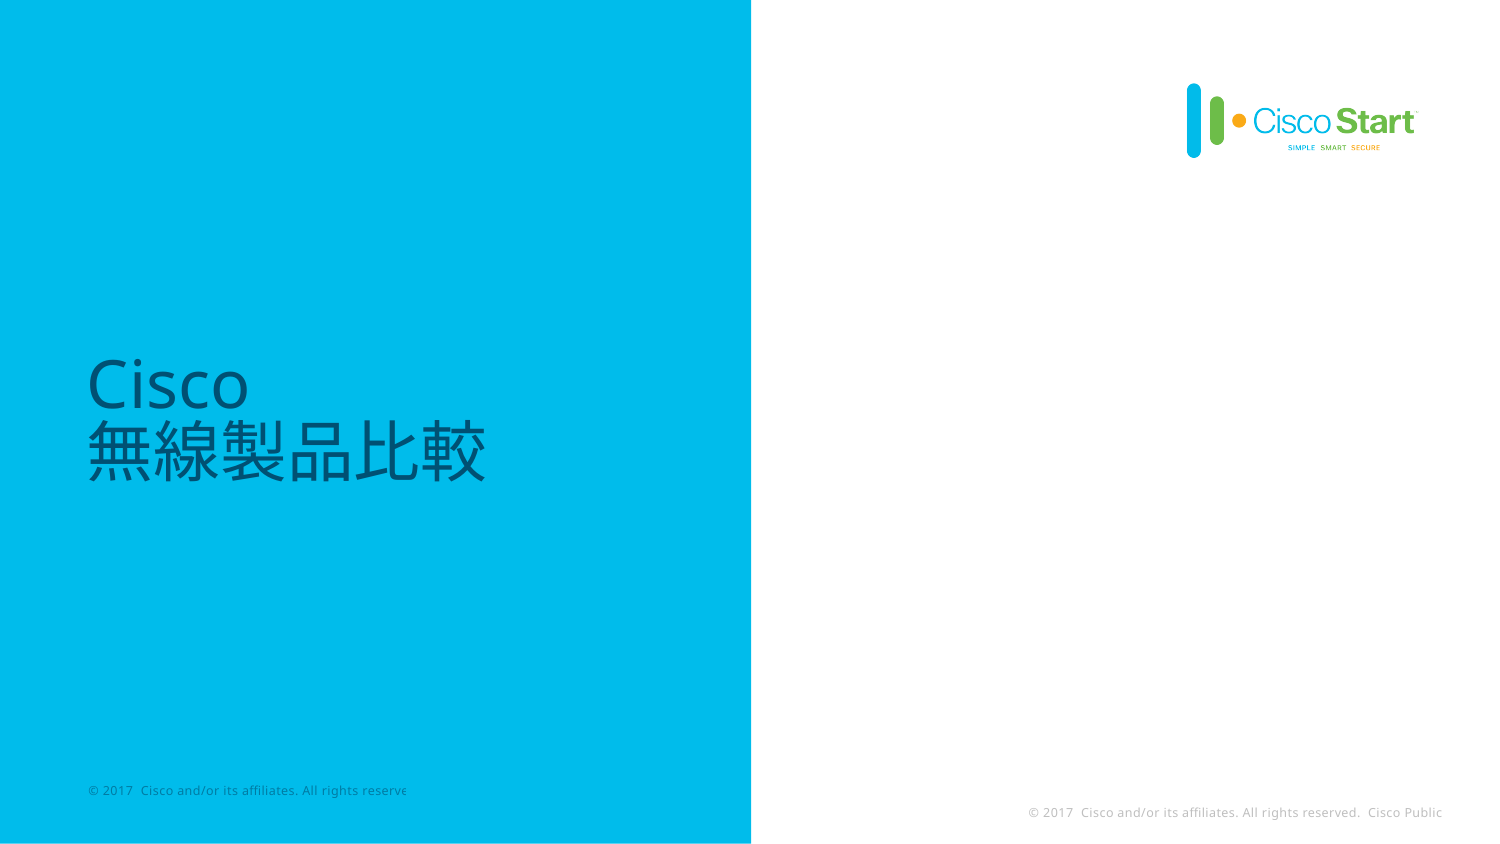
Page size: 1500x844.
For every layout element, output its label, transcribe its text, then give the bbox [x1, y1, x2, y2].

picture [1186, 82, 1421, 160]
title Cisco 無線製品比較 [71, 272, 697, 572]
